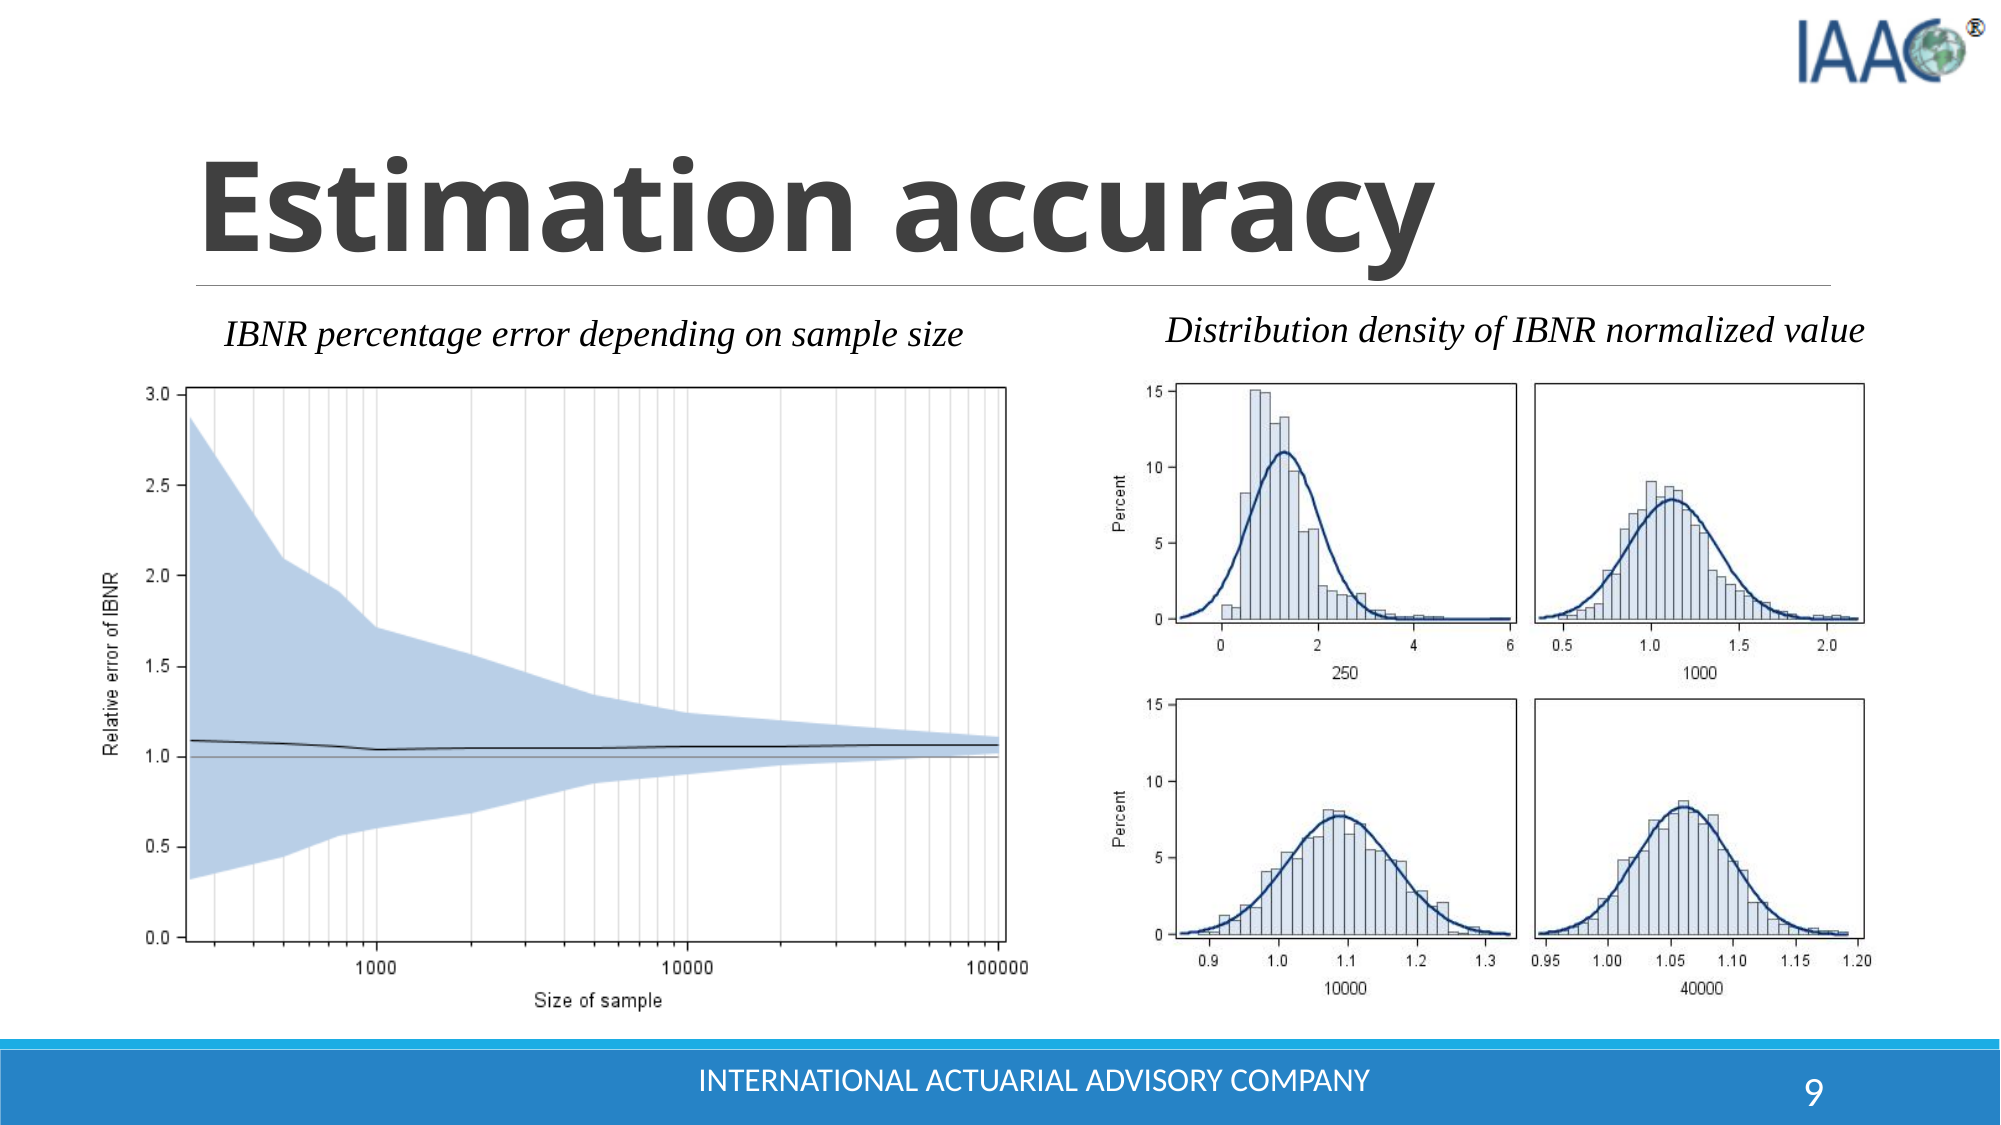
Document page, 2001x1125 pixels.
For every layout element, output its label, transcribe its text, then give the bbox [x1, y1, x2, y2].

slide_number 9 [1624, 1059, 1840, 1120]
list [84, 369, 1046, 1031]
picture [1094, 369, 1886, 1015]
text_box Distribution density of IBNR normalized value [1150, 297, 1891, 357]
text_box IBNR percentage error depending on sample size [209, 301, 980, 362]
title Estimation accuracy [180, 47, 1830, 285]
picture [1793, 0, 1994, 96]
footer International Actuarial Advisory Company [604, 1059, 1465, 1120]
